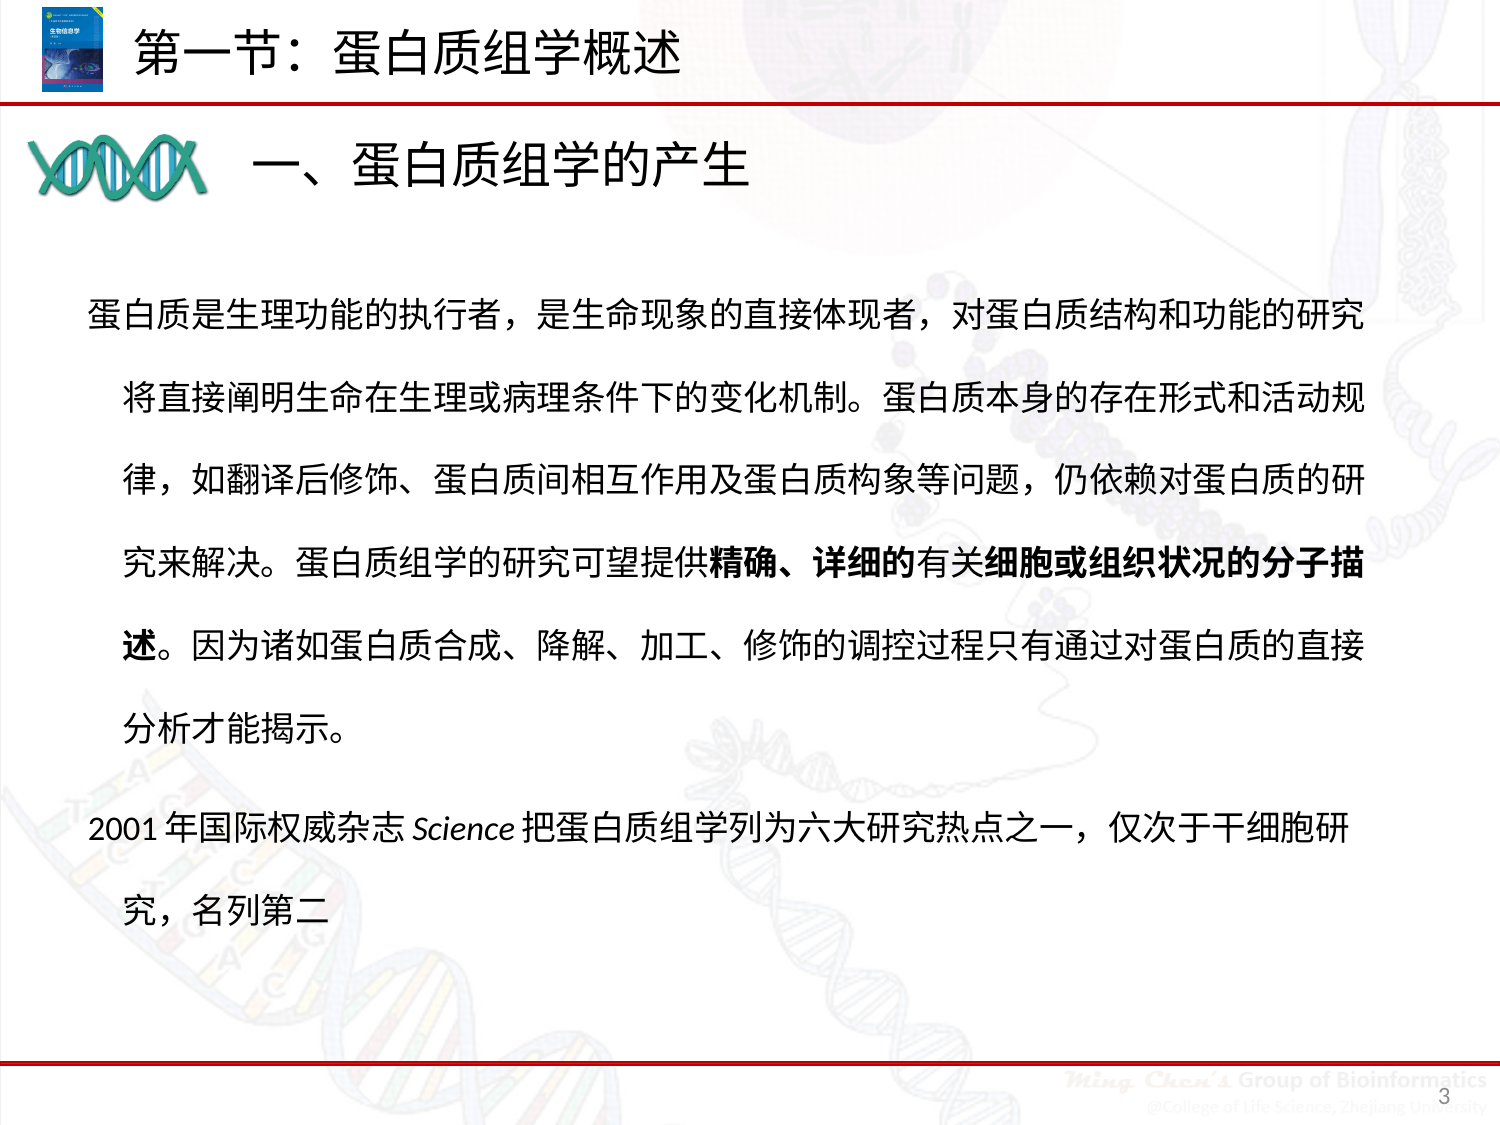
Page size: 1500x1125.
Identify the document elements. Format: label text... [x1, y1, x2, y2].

title 一、蛋白质组学的产生 [236, 124, 968, 210]
text_box 第一节：蛋白质组学概述 [117, 13, 1246, 89]
picture [42, 7, 103, 92]
slide_number 3 [1417, 1066, 1472, 1125]
picture [25, 128, 210, 208]
text_box [0, 1061, 1500, 1066]
list 蛋白质是生理功能的执行者，是生命现象的直接体现者，对蛋白质结构和功能的研究将直接阐明生命在生理或病理条件下的变化机制。蛋白质本身的存在形式和活动规律，如翻译后修饰、蛋白质间相互作用及蛋白质构象等问题，仍依赖对蛋白质的研究来解决。蛋白质组学的研究可望提供精确、详细的有关细胞或组织状况的分子描述。因为诸如蛋白质合成、降解、加工、修饰的调控过程只有通过对蛋白质的直接分析才能揭示。 2001年国际权威杂志Science把蛋白质组学列为六大研究热点之一，仅次于干细胞研究，名列第二 [72, 243, 1386, 944]
text_box [0, 102, 1500, 106]
